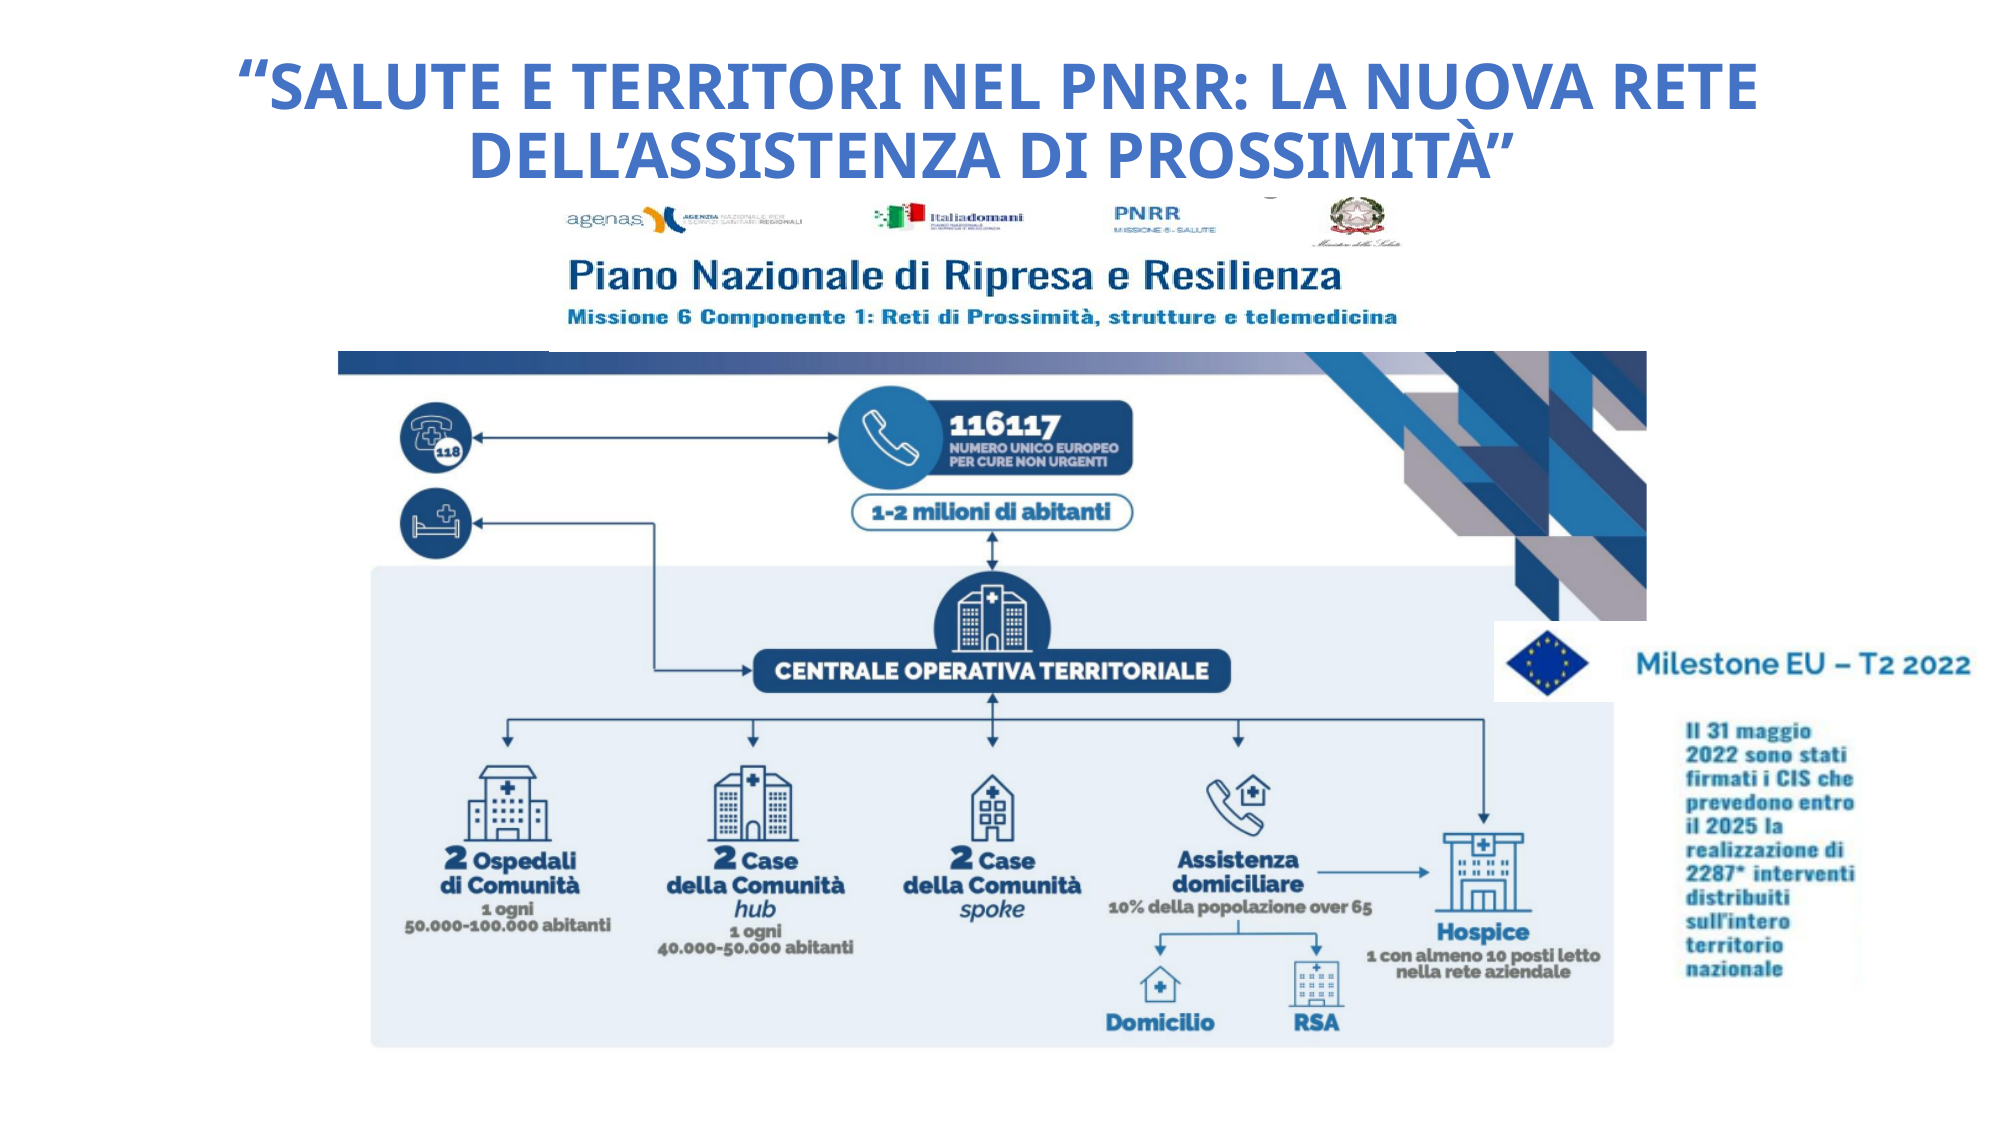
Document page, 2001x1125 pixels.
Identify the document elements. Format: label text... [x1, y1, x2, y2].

title “SALUTE E TERRITORI NEL PNRR: LA NUOVA RETE DELL’ASSISTENZA DI PROSSIMITÀ” [137, 40, 1863, 278]
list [306, 351, 1674, 1066]
picture [1673, 708, 1863, 992]
picture [549, 197, 1456, 352]
picture [1494, 621, 1984, 702]
